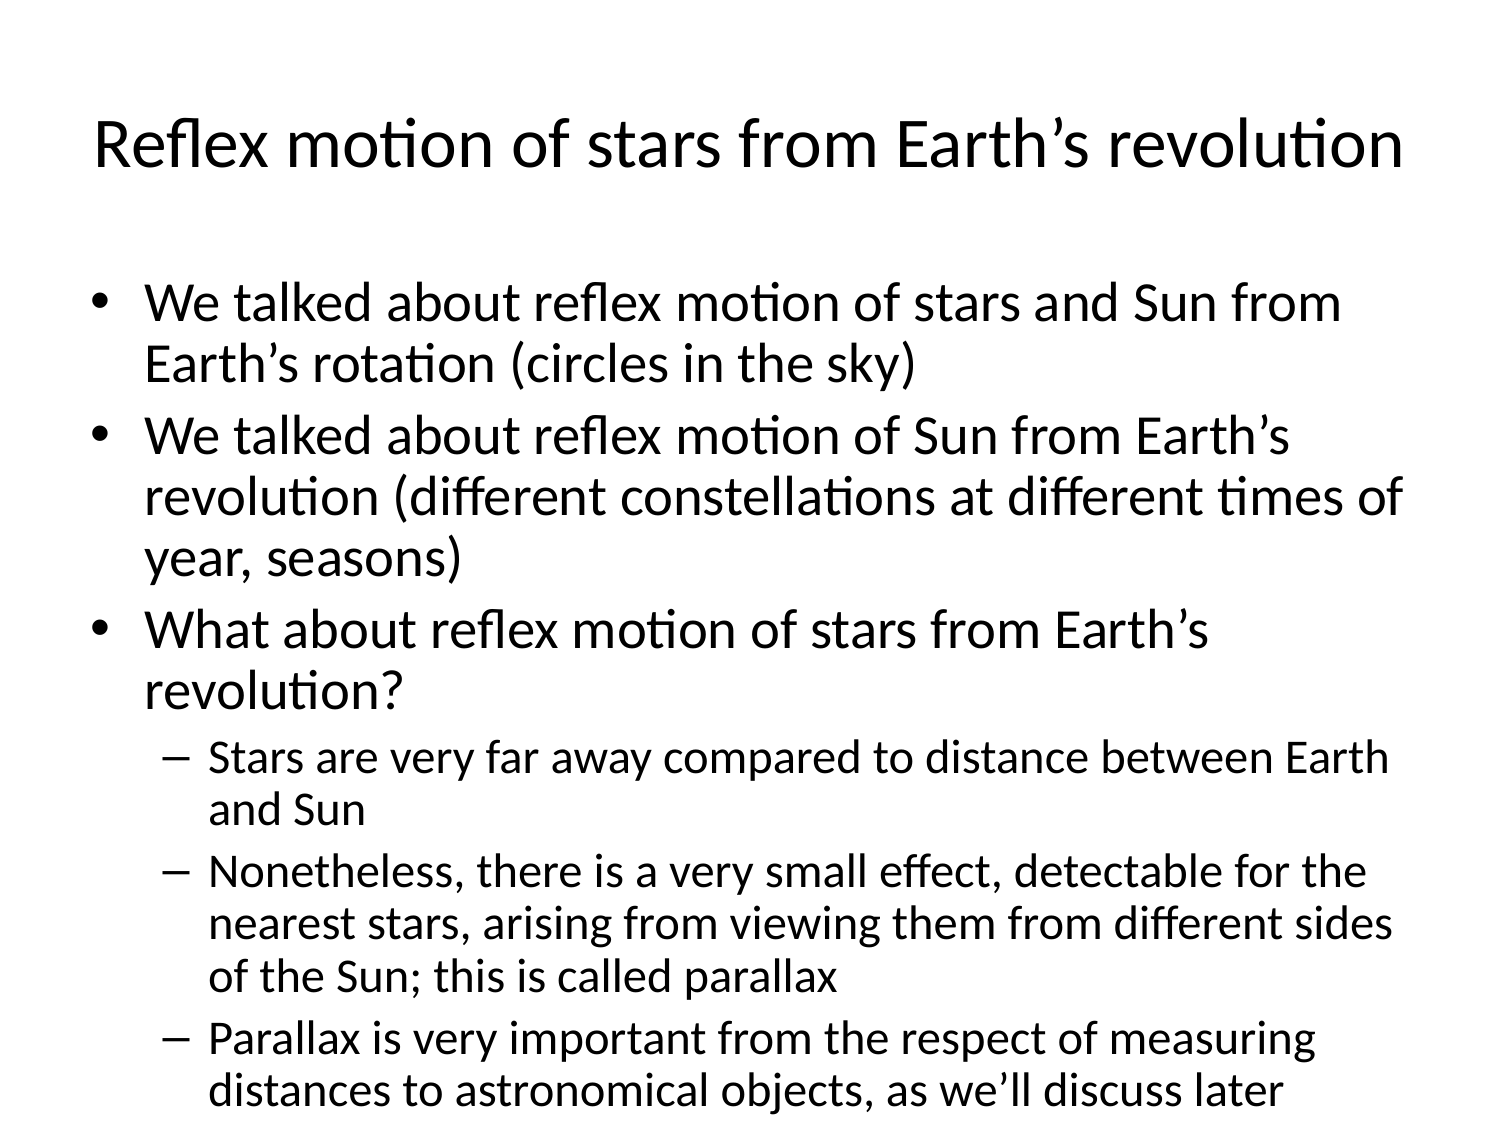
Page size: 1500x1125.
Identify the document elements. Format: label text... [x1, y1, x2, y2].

title Reflex motion of stars from Earth’s revolution [75, 45, 1425, 233]
list We talked about reflex motion of stars and Sun from Earth’s rotation (circles in the sky) We talked about reflex motion of Sun from Earth’s revolution (different constellations at different times of year, seasons) What about reflex motion of stars from Earth’s revolution? Stars are very far away compared to distance between Earth and Sun Nonetheless, there is a very small effect, detectable for the nearest stars, arising from viewing them from different sides of the Sun; this is called parallax Parallax is very important from the respect of measuring distances to astronomical objects, as we’ll discuss later [75, 265, 1425, 1125]
